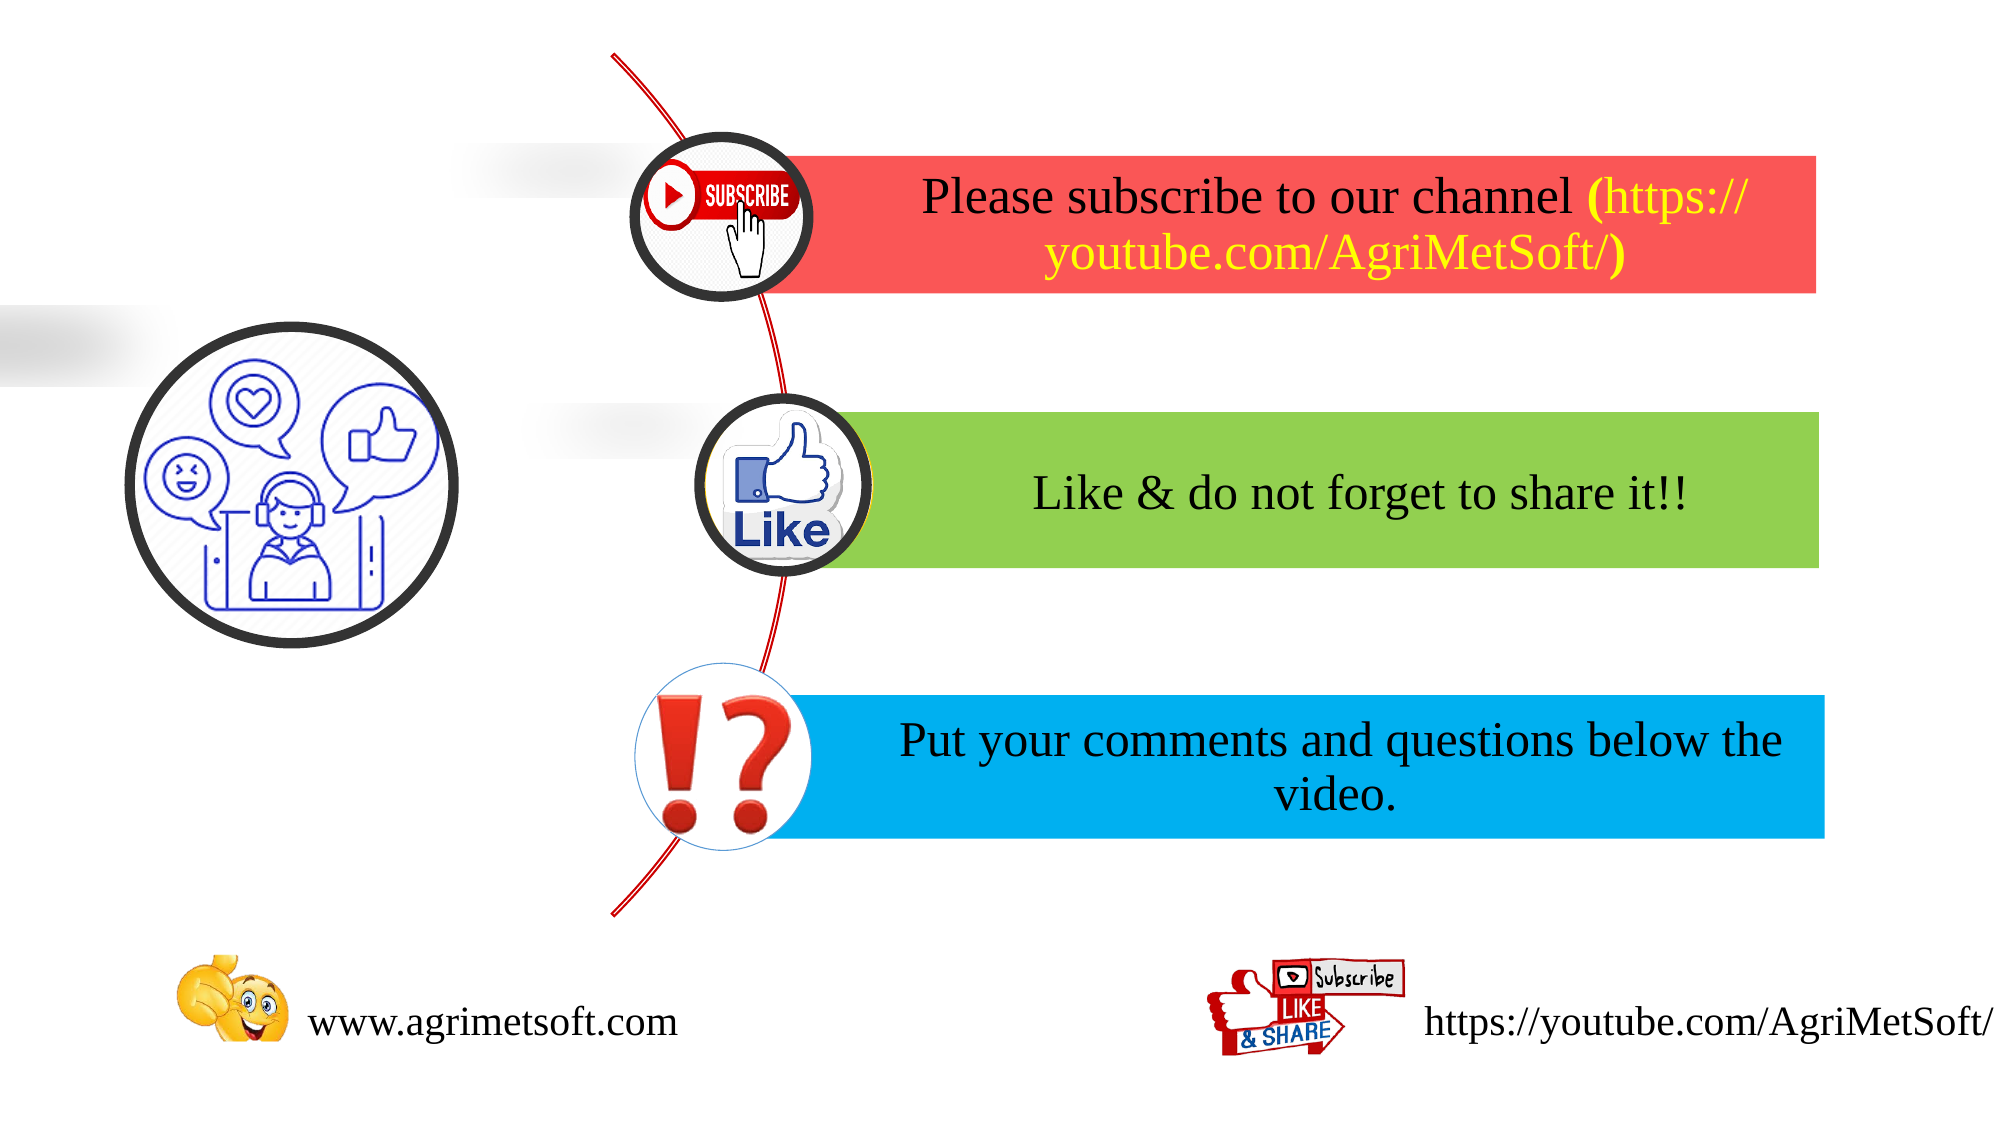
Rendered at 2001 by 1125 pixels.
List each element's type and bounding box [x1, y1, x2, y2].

picture [129, 326, 454, 644]
text_box [153, 944, 2000, 1063]
text_box [610, 32, 1825, 938]
